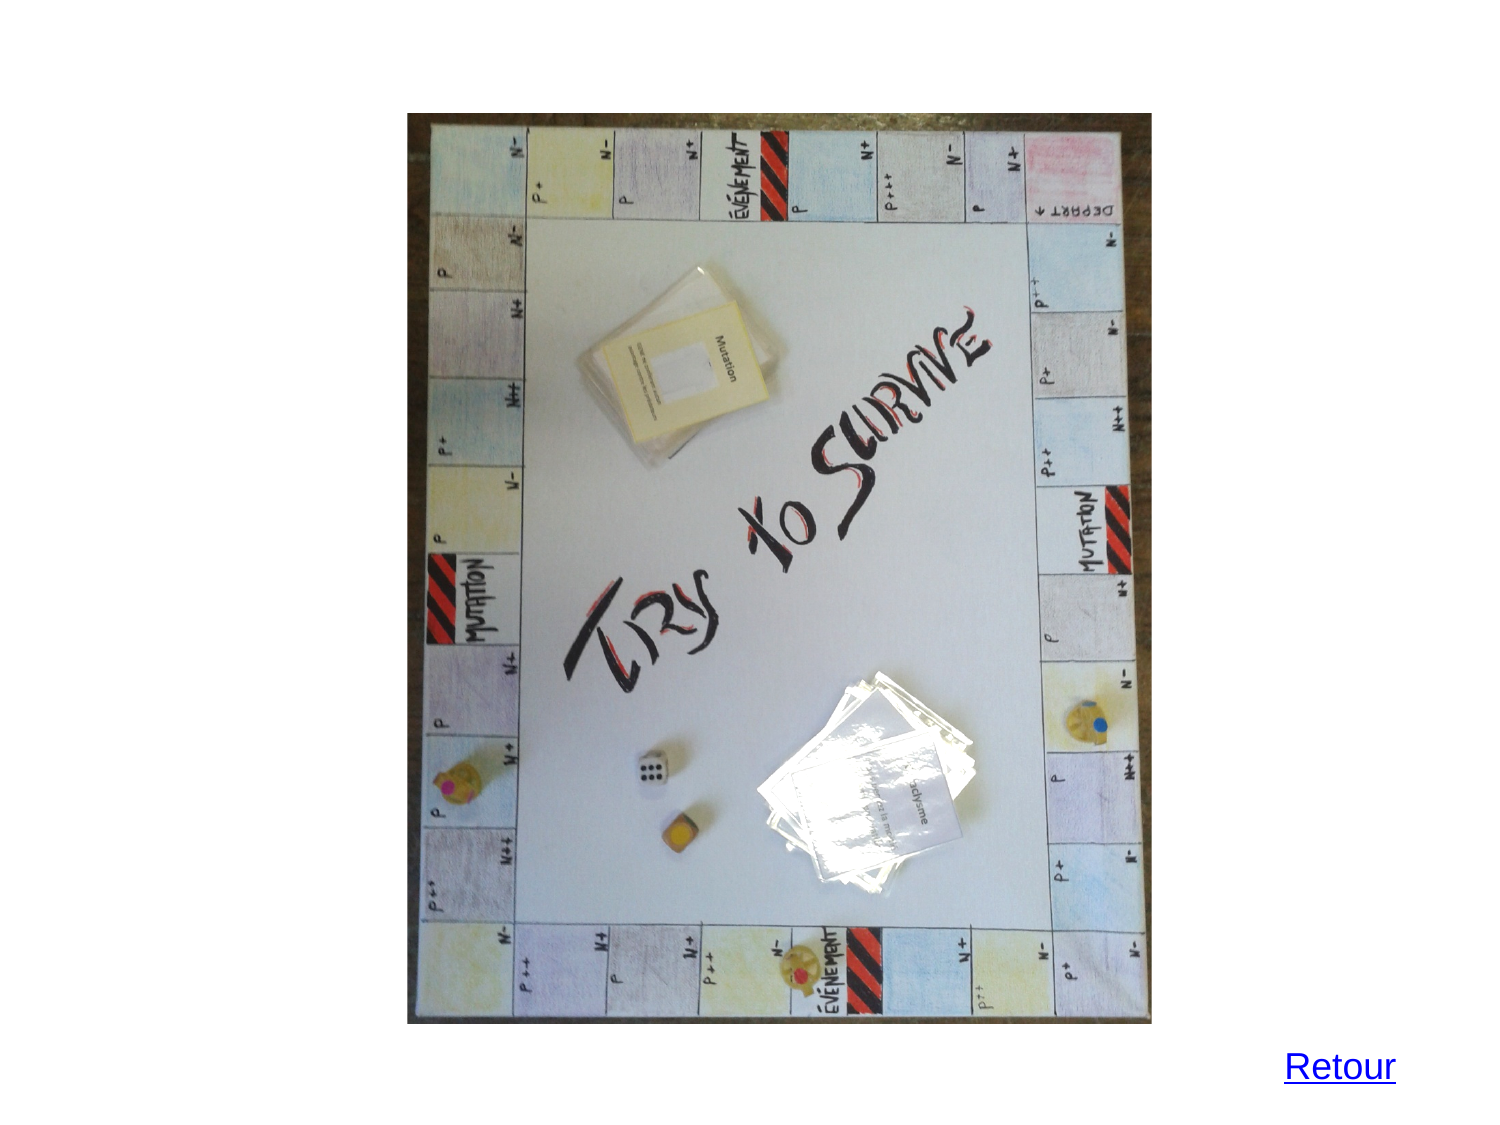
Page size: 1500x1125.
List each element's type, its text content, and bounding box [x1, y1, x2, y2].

text_box Retour [1269, 1034, 1447, 1095]
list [407, 113, 1152, 1024]
